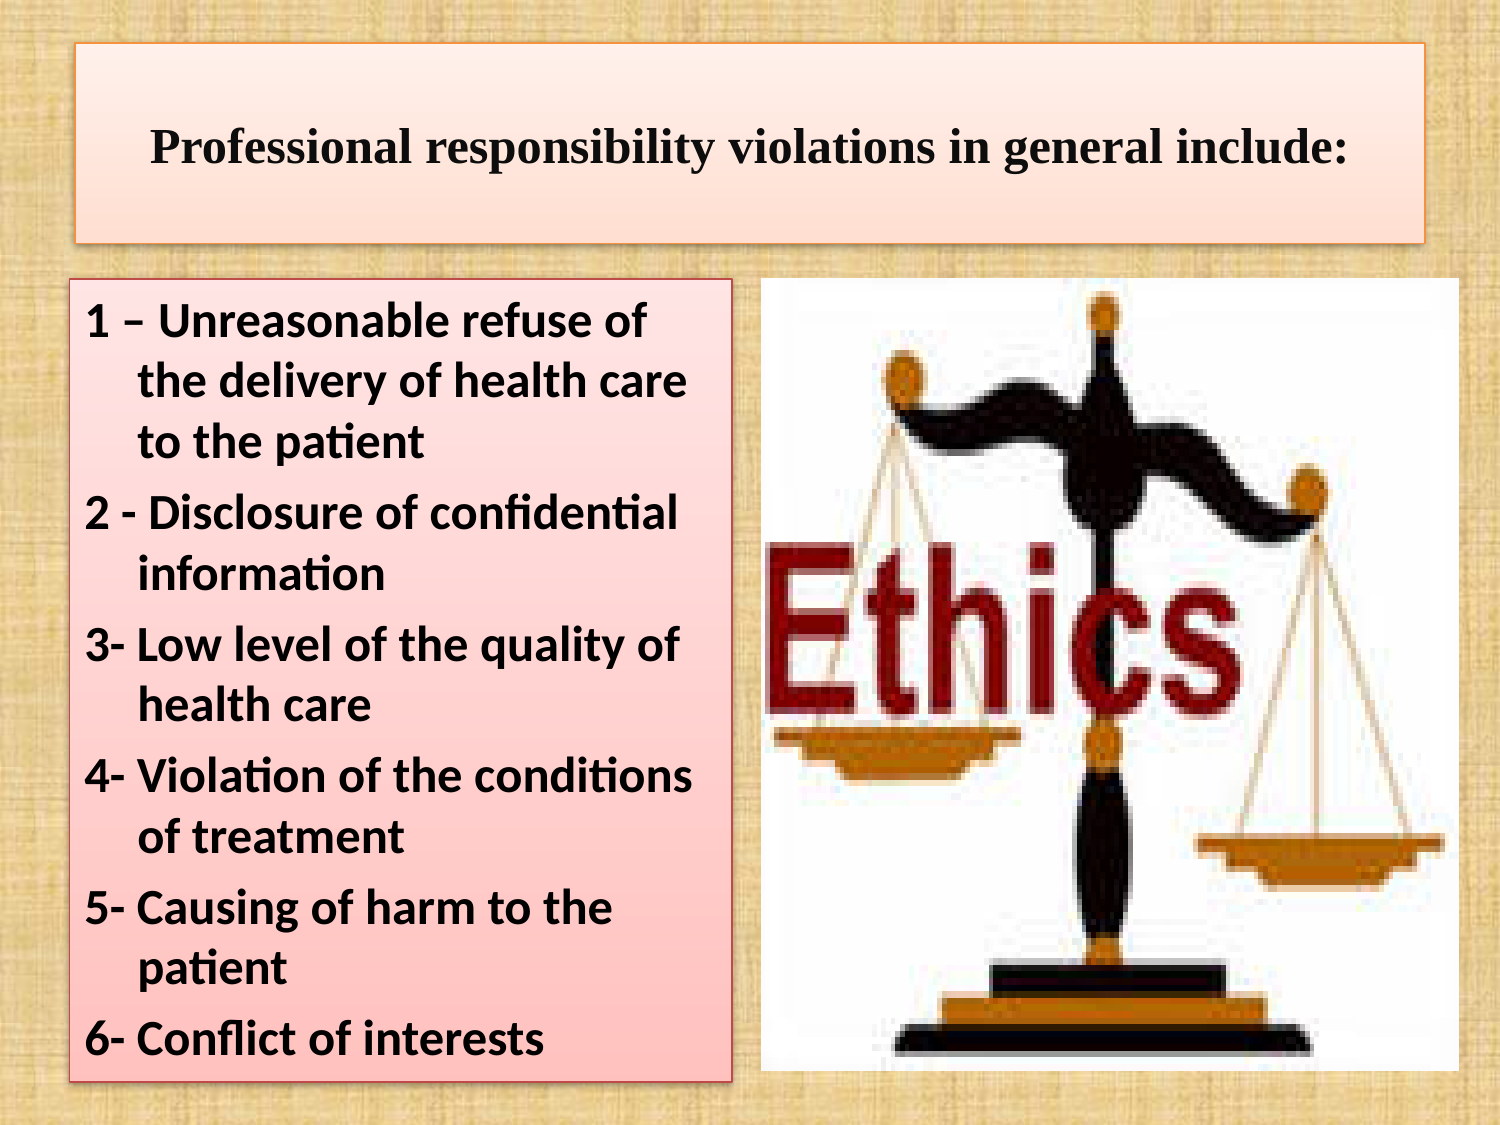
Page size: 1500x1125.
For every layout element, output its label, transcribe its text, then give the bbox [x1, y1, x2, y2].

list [761, 278, 1459, 1071]
title Professional responsibility violations in general include: [74, 42, 1426, 244]
picture [0, 0, 1500, 1125]
list 1 – Unreasonable refuse of the delivery of health care to the patient 2 - Disclosure of confidential information 3- Low level of the quality of health care 4- Violation of the conditions of treatment 5- Causing of harm to the patient 6- Conflict of interests [69, 278, 733, 1083]
